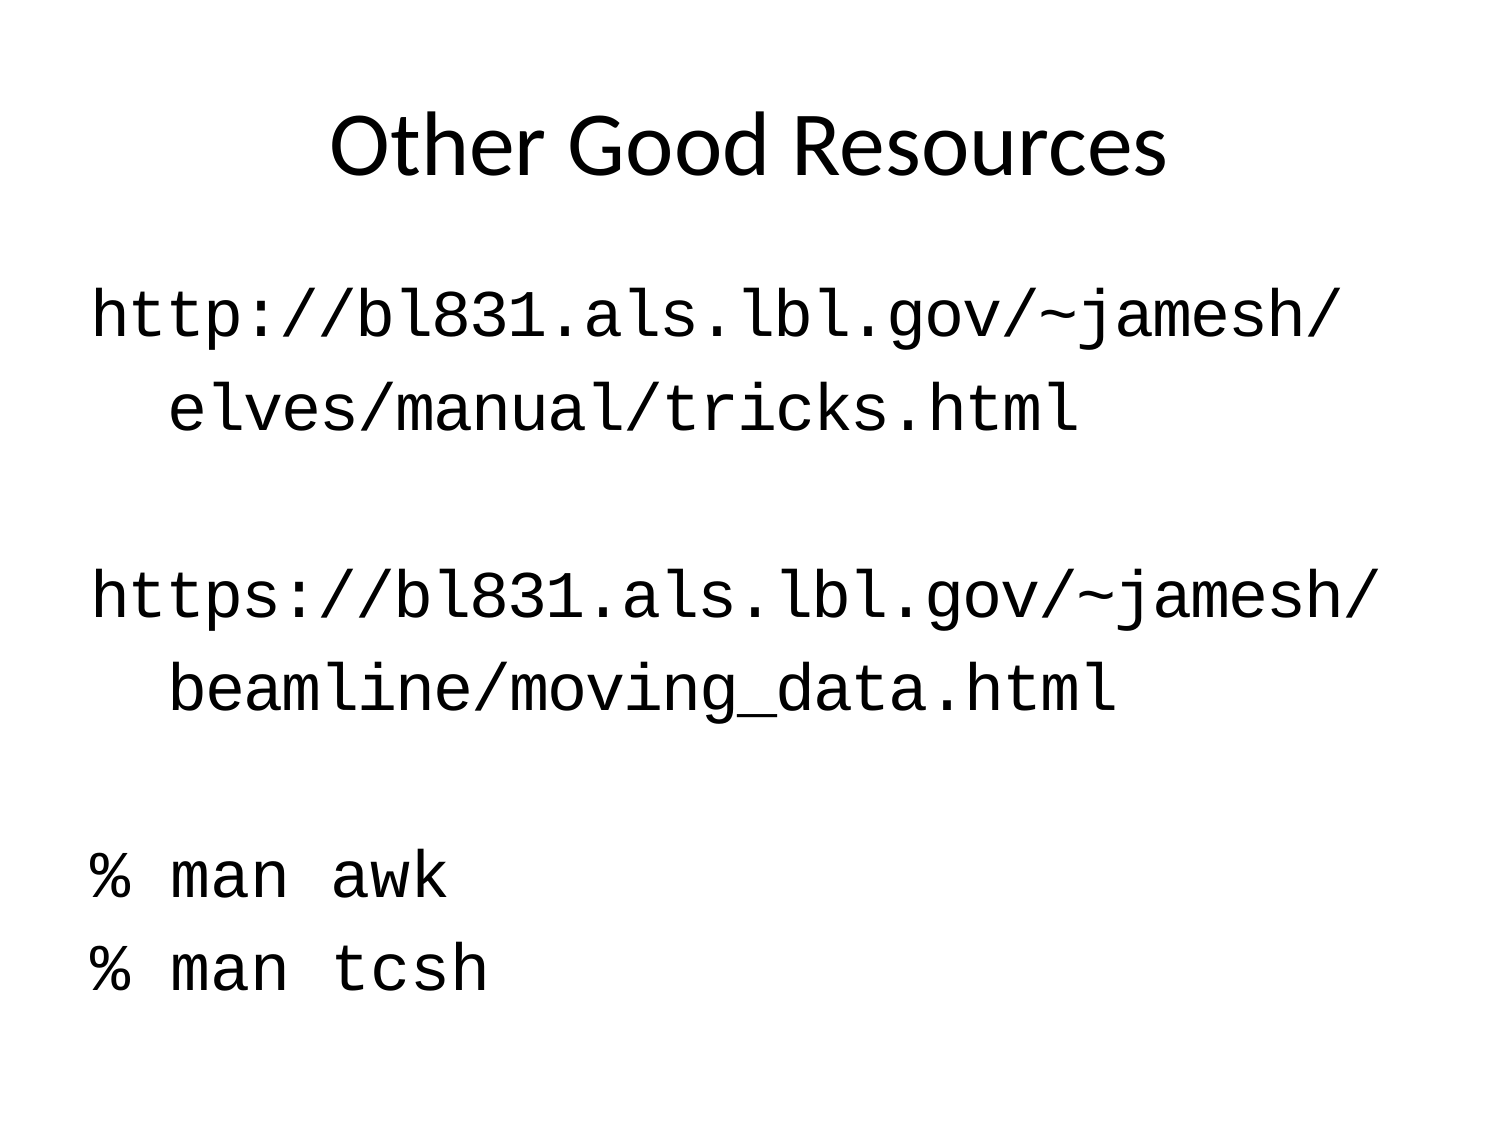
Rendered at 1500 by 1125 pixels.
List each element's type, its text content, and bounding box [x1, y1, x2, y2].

list http://bl831.als.lbl.gov/~jamesh/ elves/manual/tricks.html https://bl831.als.lbl.gov/~jamesh/ beamline/moving_data.html % man awk % man tcsh [75, 262, 1500, 1100]
title Other Good Resources [75, 45, 1425, 233]
